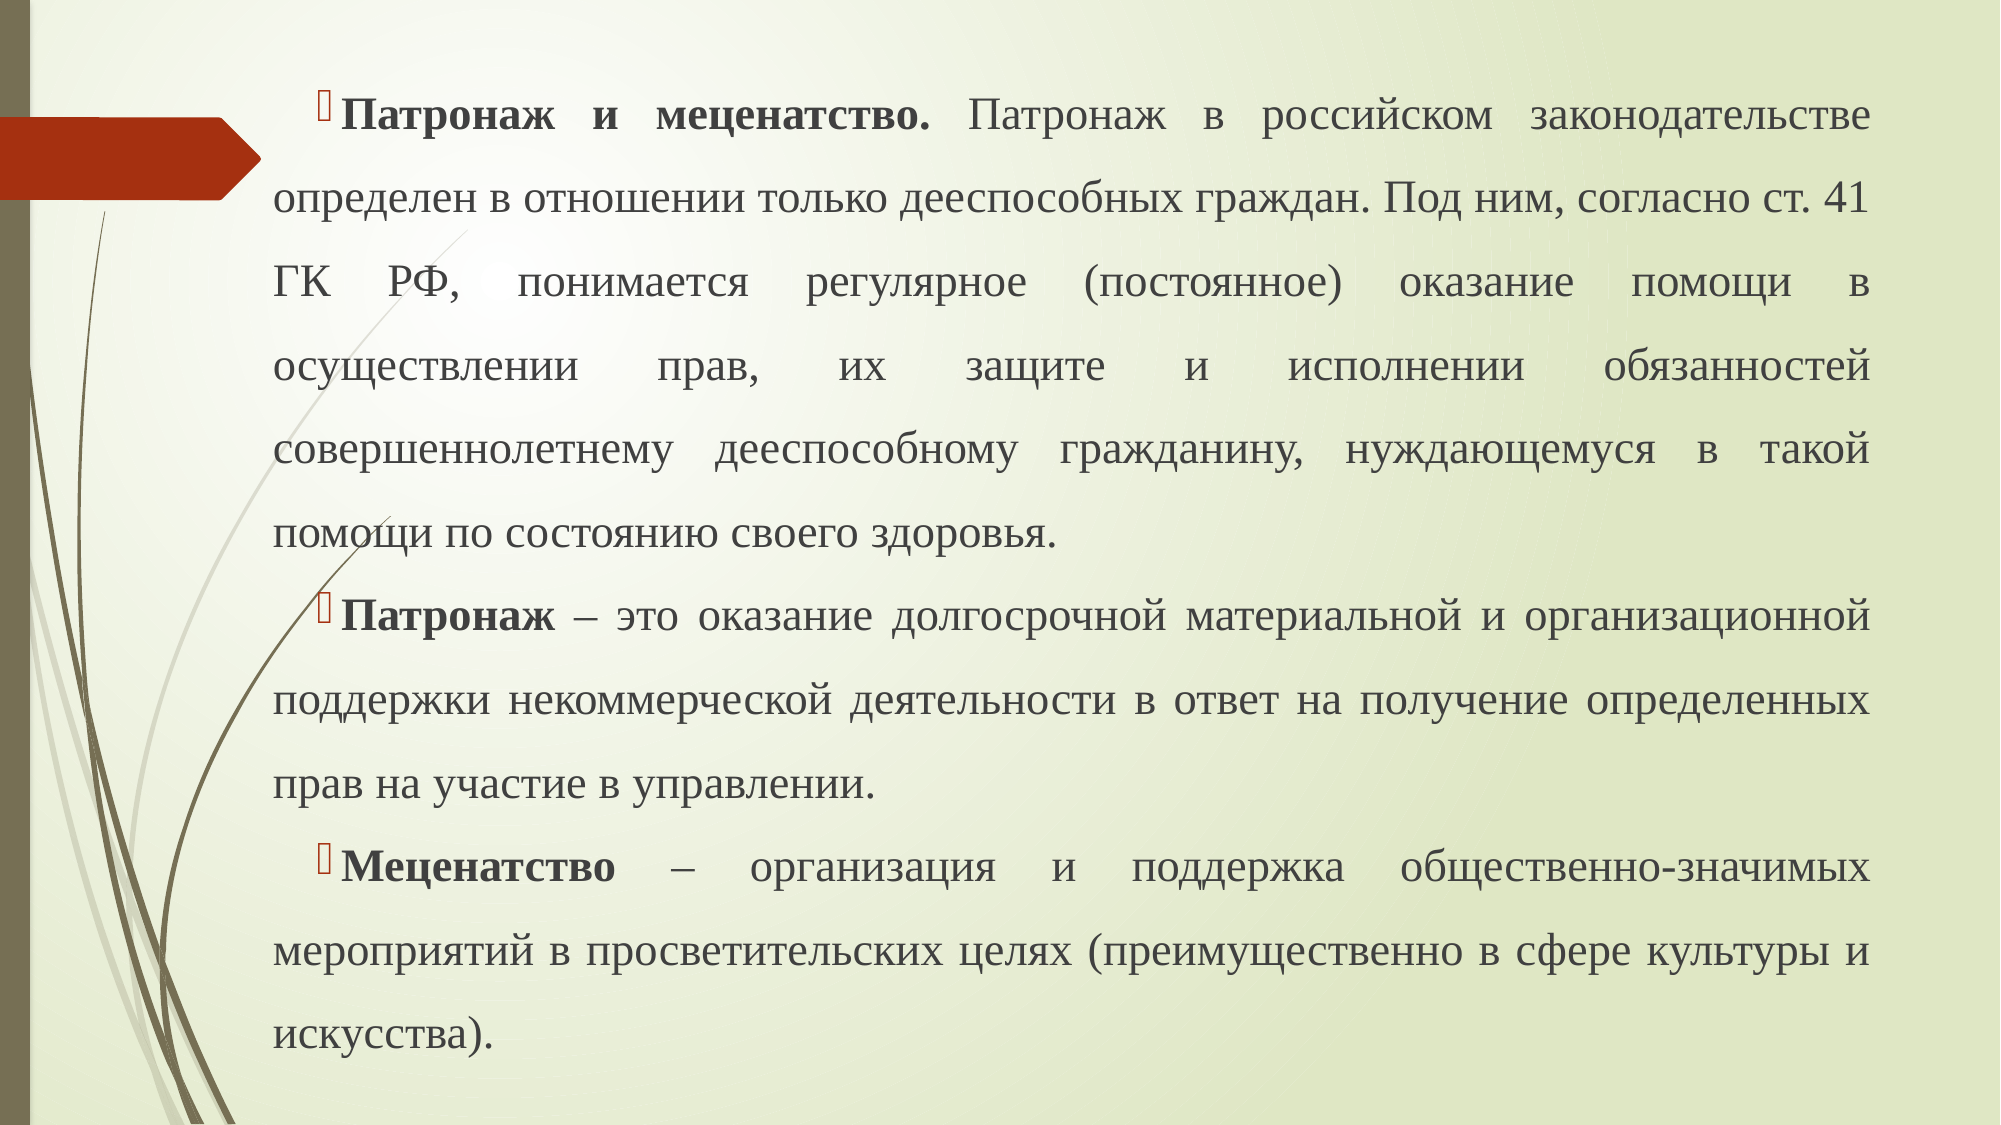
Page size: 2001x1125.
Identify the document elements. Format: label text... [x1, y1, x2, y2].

list Патронаж и меценатство. Патронаж в российском законодательстве определен в отношении только дееспособных граждан. Под ним, согласно ст. 41 ГК РФ, понимается регулярное (постоянное) оказание помощи в осуществлении прав, их защите и исполнении обязанностей совершеннолетнему дееспособному гражданину, нуждающемуся в такой помощи по состоянию своего здоровья. Патронаж – это оказание долгосрочной материальной и организационной поддержки некоммерческой деятельности в ответ на получение определенных прав на участие в управлении. Меценатство – организация и поддержка общественно-значимых мероприятий в просветительских целях (преимущественно в сфере культуры и искусства). [205, 47, 1888, 1073]
